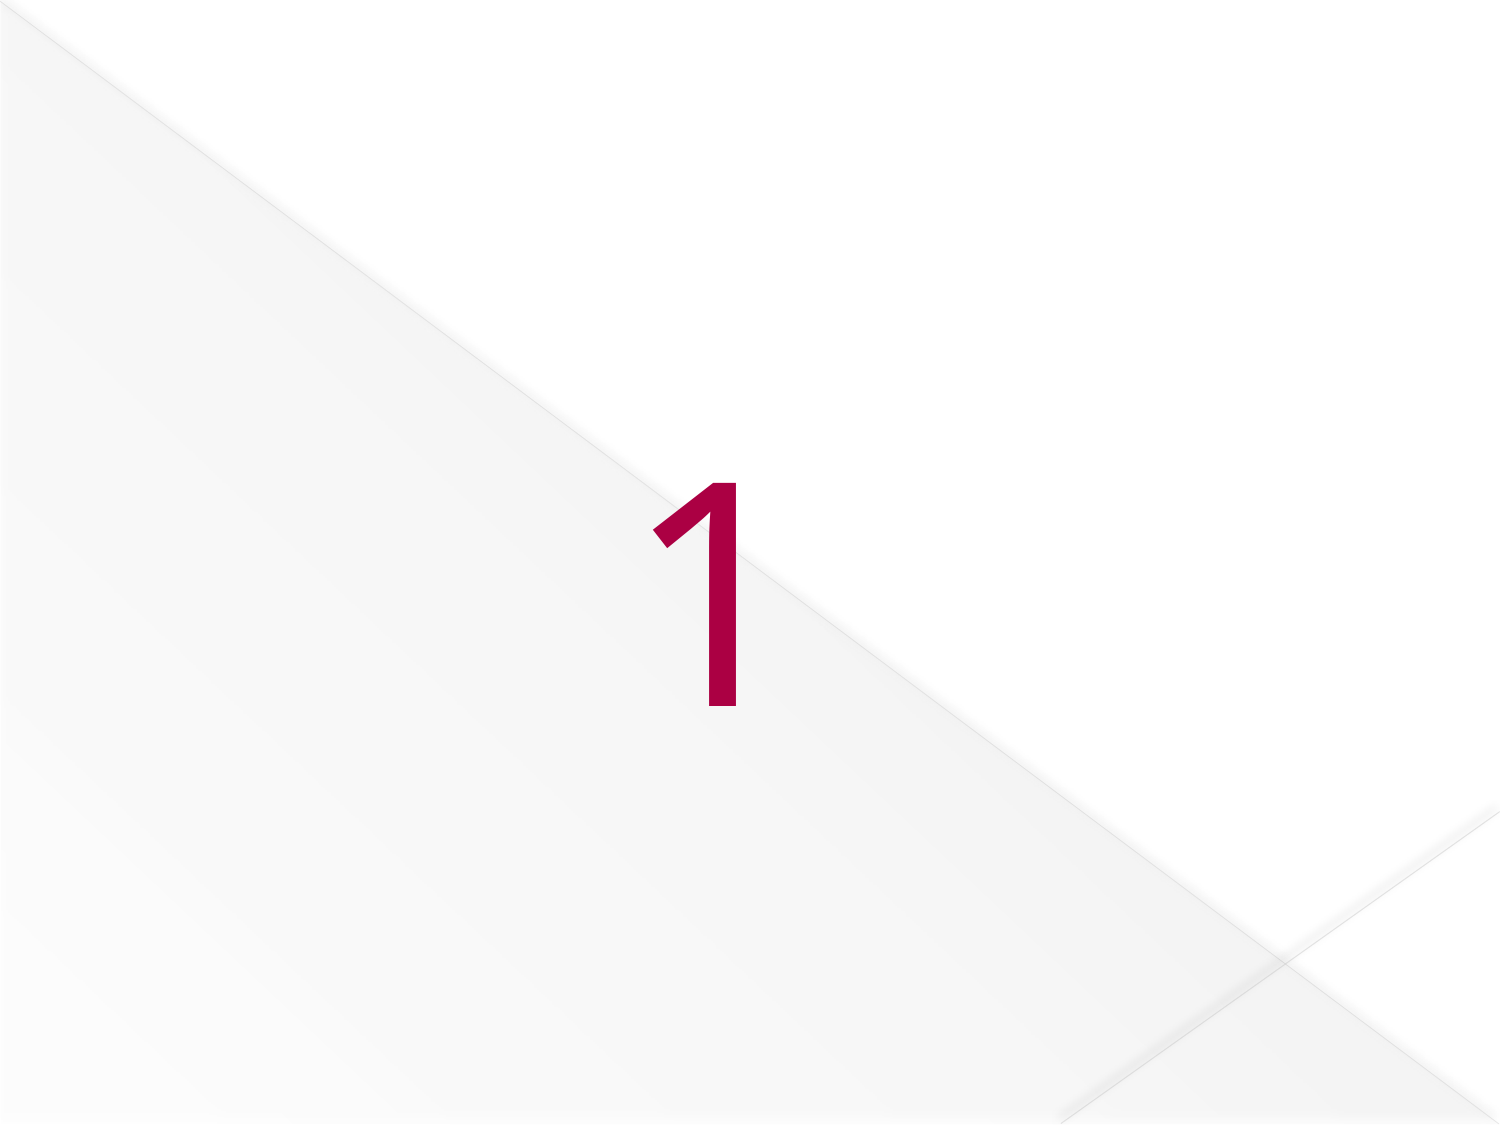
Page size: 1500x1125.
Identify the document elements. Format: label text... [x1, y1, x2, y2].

text_box 1 [611, 386, 823, 821]
